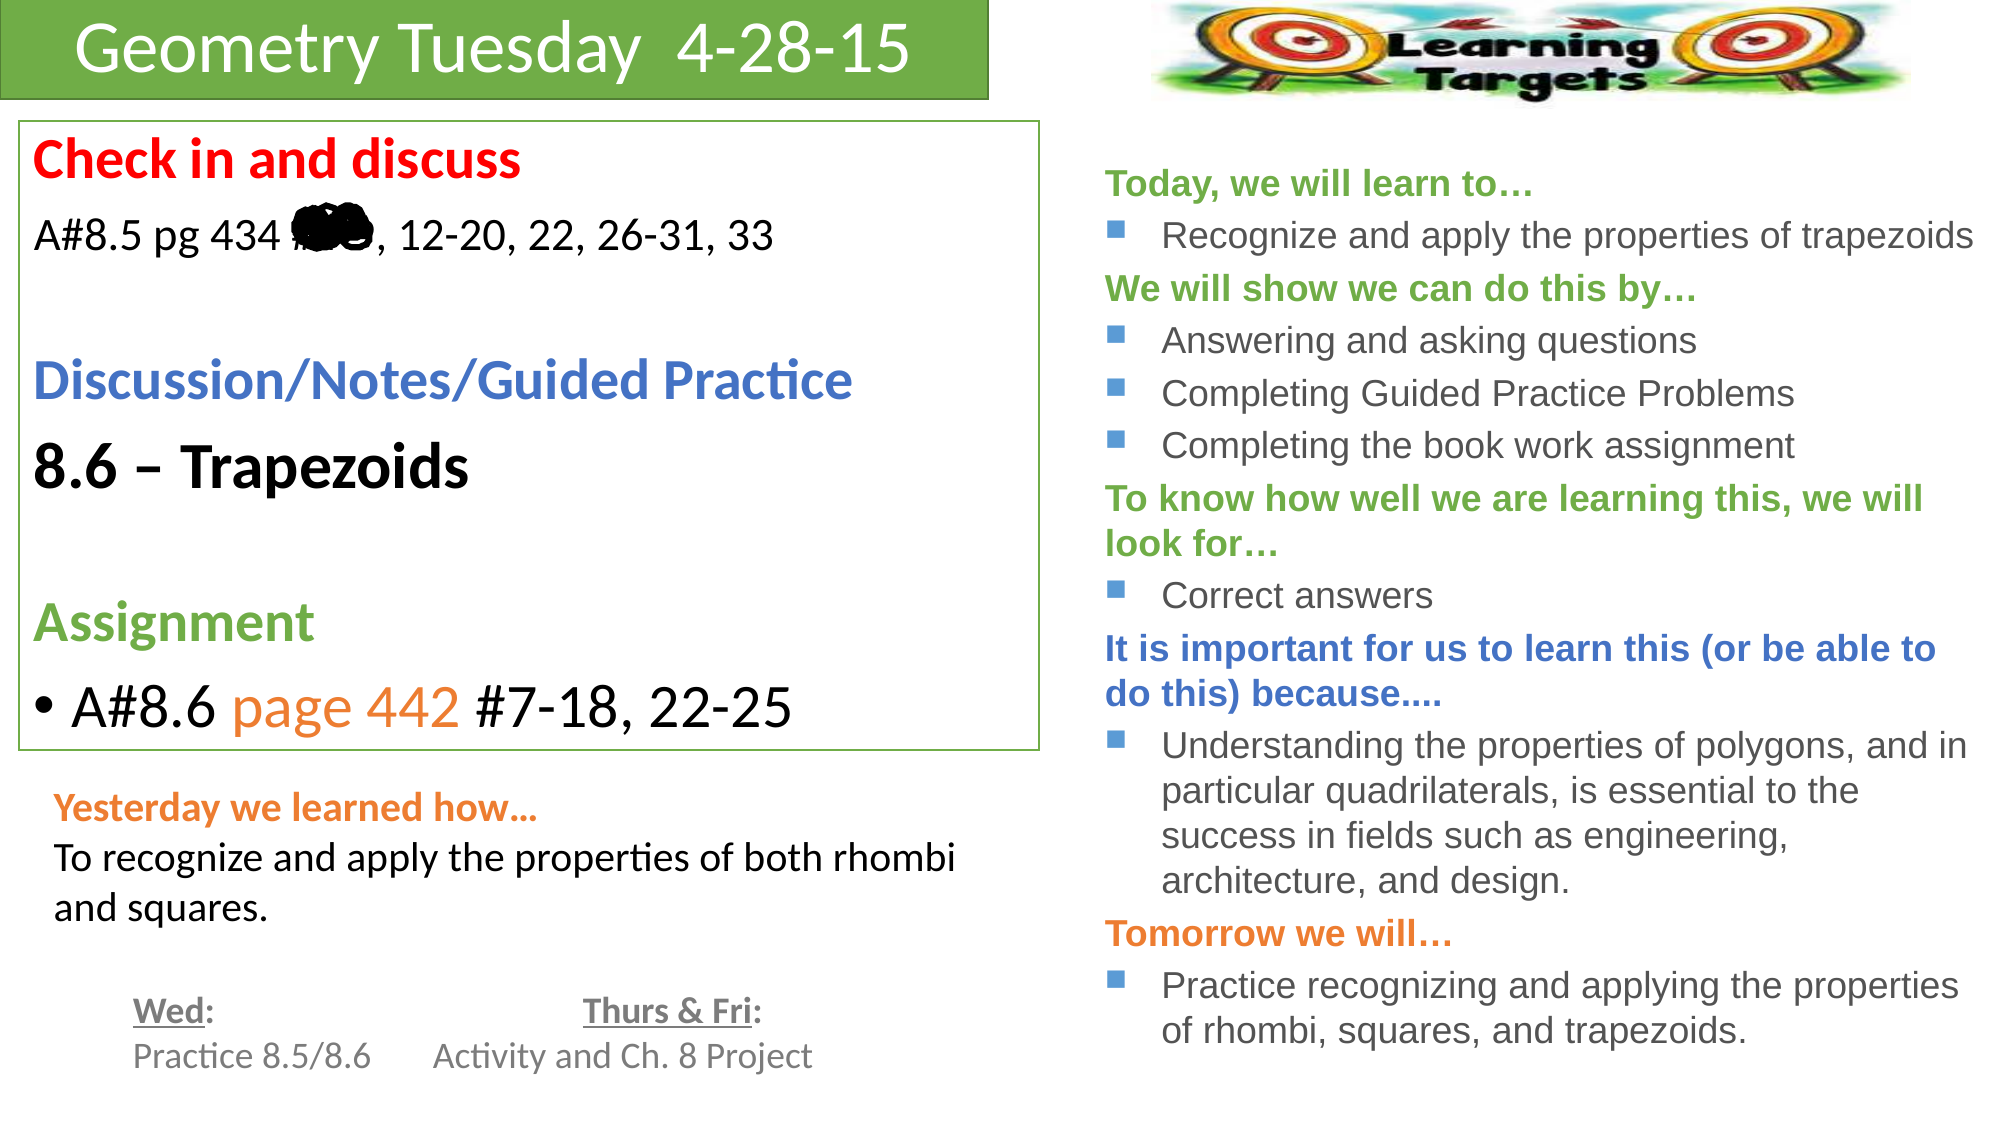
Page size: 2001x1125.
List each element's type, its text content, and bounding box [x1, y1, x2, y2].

title Geometry Tuesday 4-28-15 [0, 0, 989, 100]
text_box Yesterday we learned how… To recognize and apply the properties of both rhombi and squares. [39, 772, 1039, 938]
text_box Today, we will learn to… Recognize and apply the properties of trapezoids We will show we can do this by… Answering and asking questions Completing Guided Practice Problems Completing the book work assignment To know how well we are learning this, we will look for… Correct answers It is important for us to learn this (or be able to do this) because.... Understanding the properties of polygons, and in particular quadrilaterals, is essential to the success in fields such as engineering, architecture, and design. Tomorrow we will… Practice recognizing and applying the properties of rhombi, squares, and trapezoids. [1090, 98, 2000, 294]
text_box Wed: Thurs & Fri: Practice 8.5/8.6 Activity and Ch. 8 Project [118, 978, 829, 1084]
text_box Check in and discuss A#8.5 pg 434 #4-9, 12-20, 22, 26-31, 33 Discussion/Notes/Guided Practice 8.6 – Trapezoids Assignment A#8.6 page 442 #7-18, 22-25 [18, 120, 1040, 751]
text_box [293, 204, 370, 250]
picture [1151, 0, 1911, 109]
